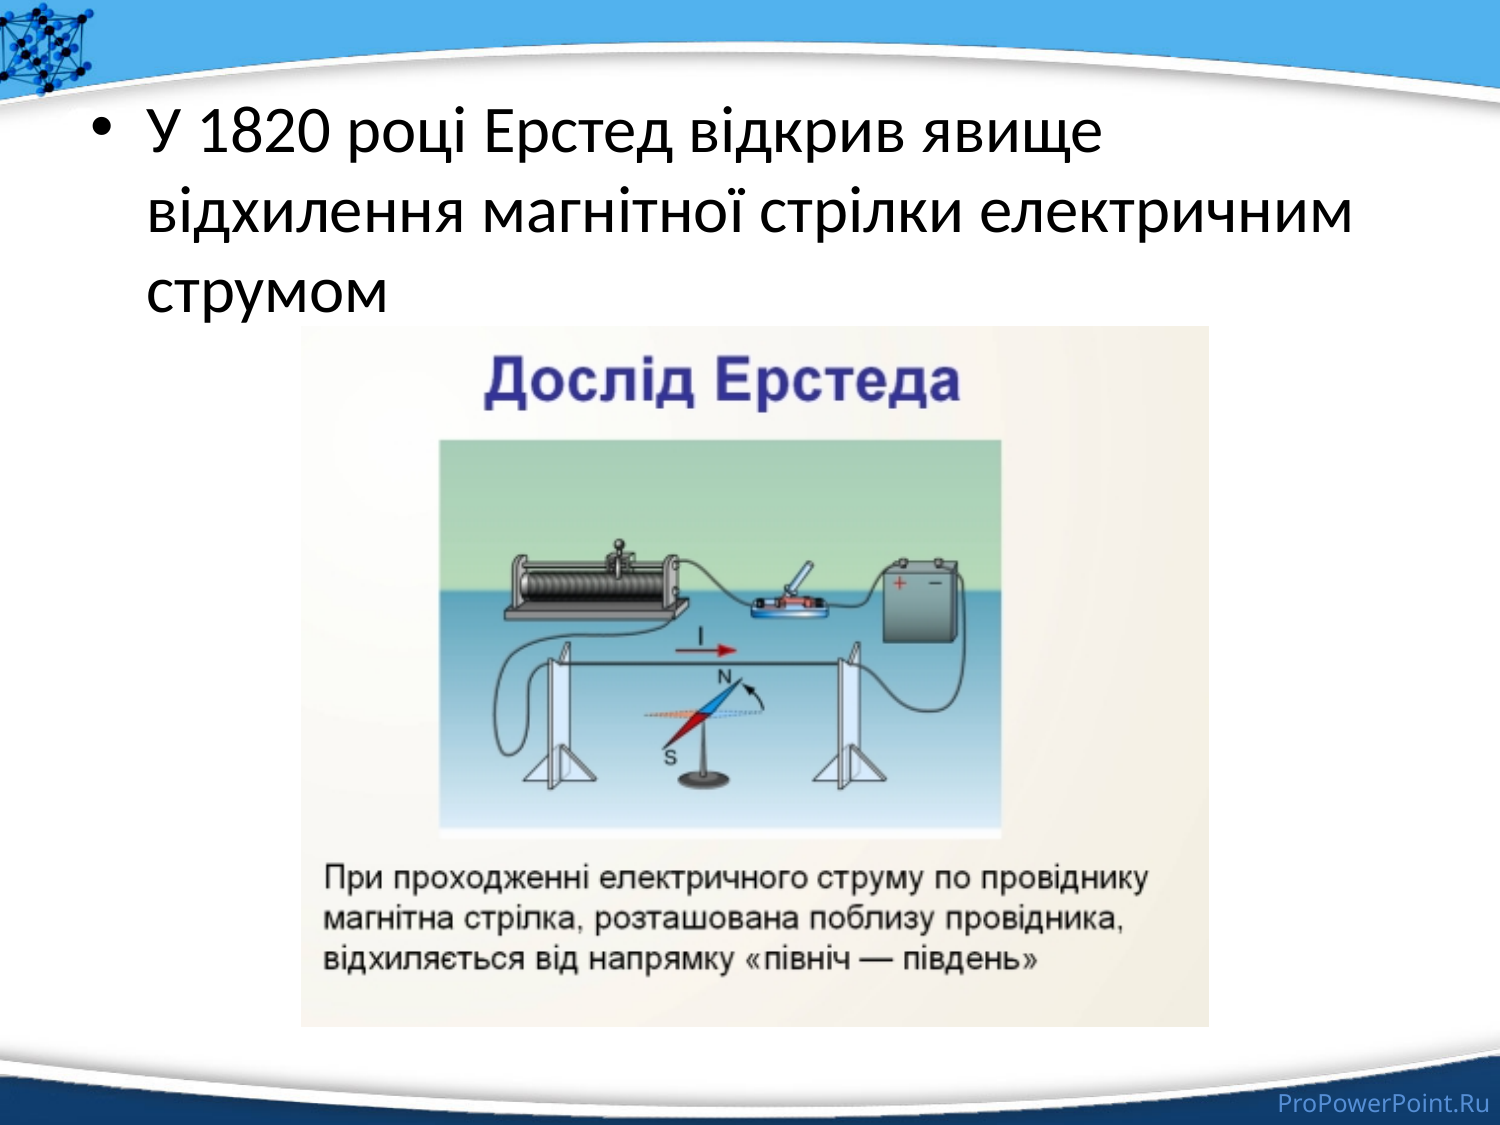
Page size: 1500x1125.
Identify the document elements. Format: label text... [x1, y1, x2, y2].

picture [0, 0, 1500, 1125]
list У 1820 році Ерстед відкрив явище відхилення магнітної стрілки електричним струмом [74, 77, 1426, 1006]
